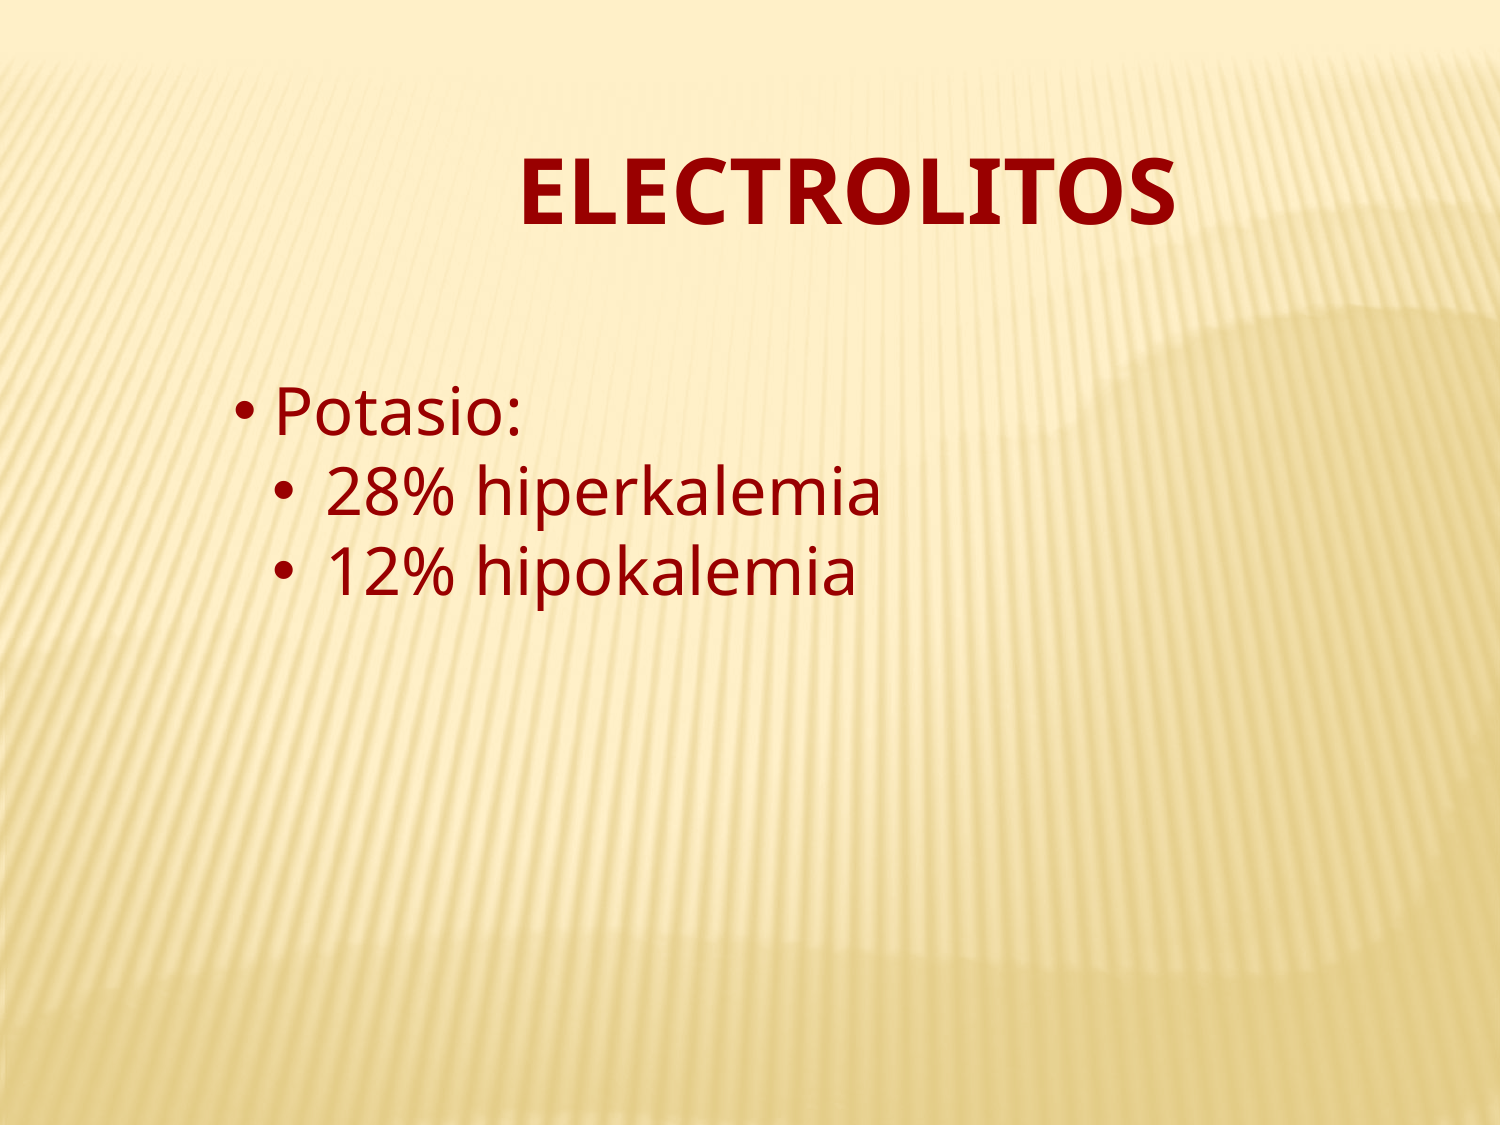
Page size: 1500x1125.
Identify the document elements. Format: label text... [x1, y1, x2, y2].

text_box ELECTROLITOS [491, 125, 1194, 251]
text_box Potasio: 28% hiperkalemia 12% hipokalemia [218, 361, 1341, 617]
